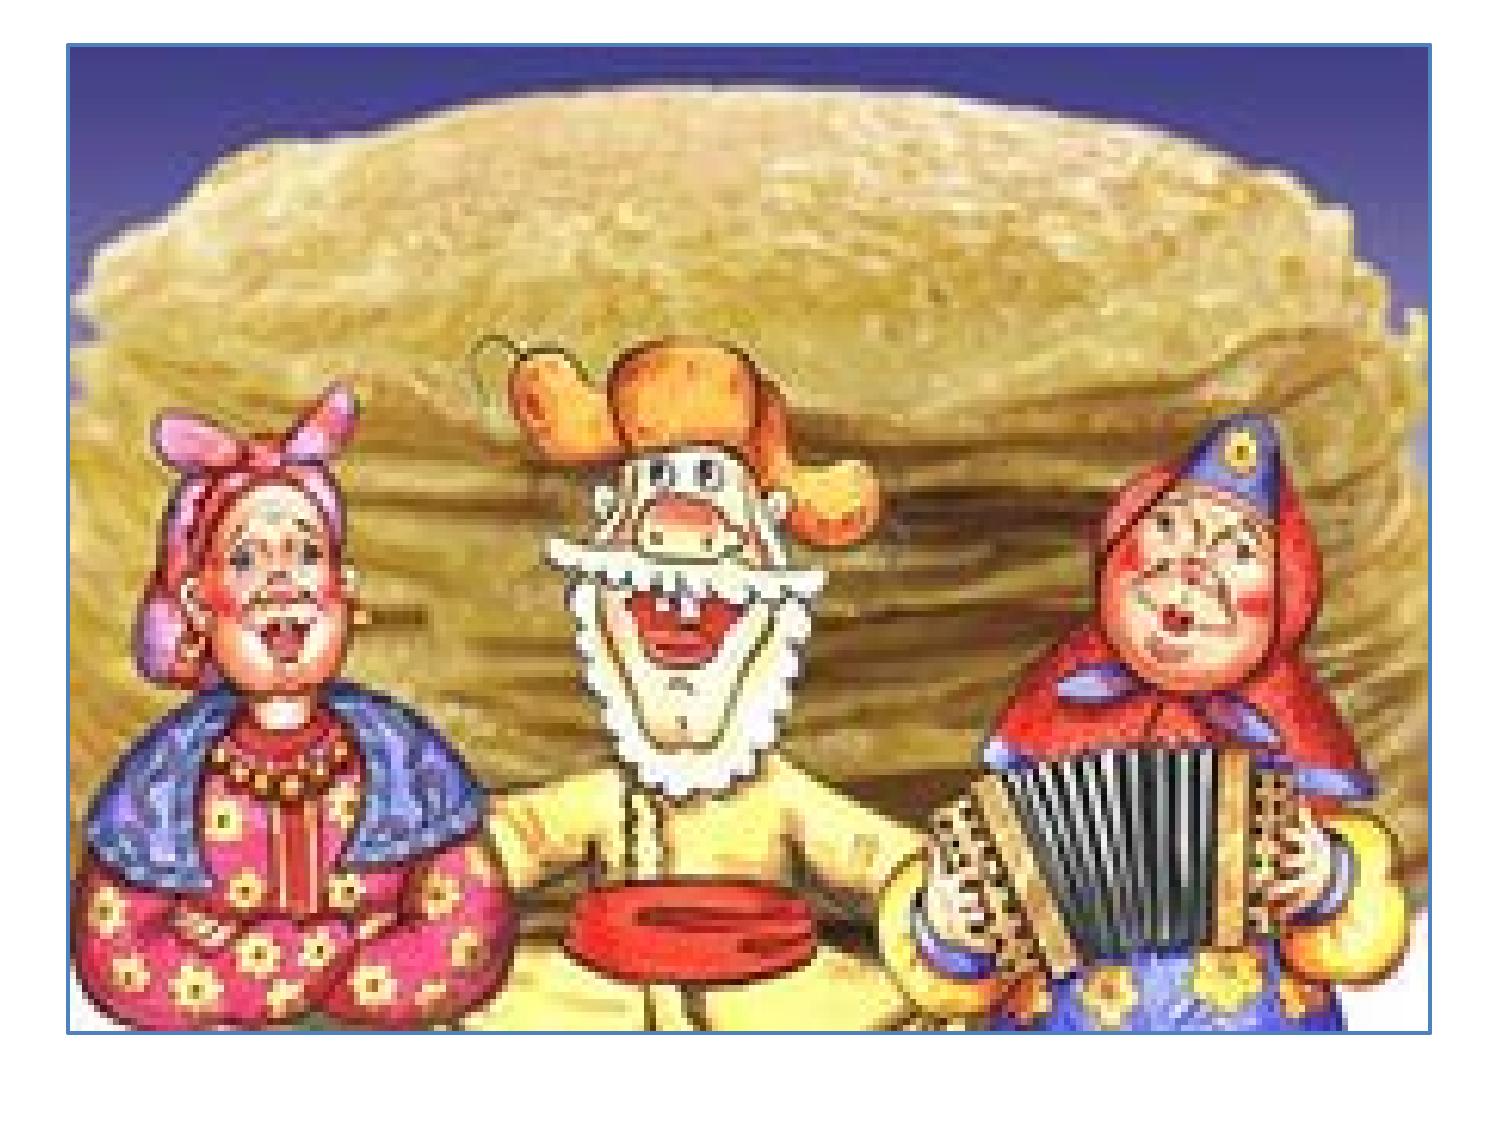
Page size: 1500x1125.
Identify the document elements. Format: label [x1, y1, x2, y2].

list [70, 46, 1429, 1032]
